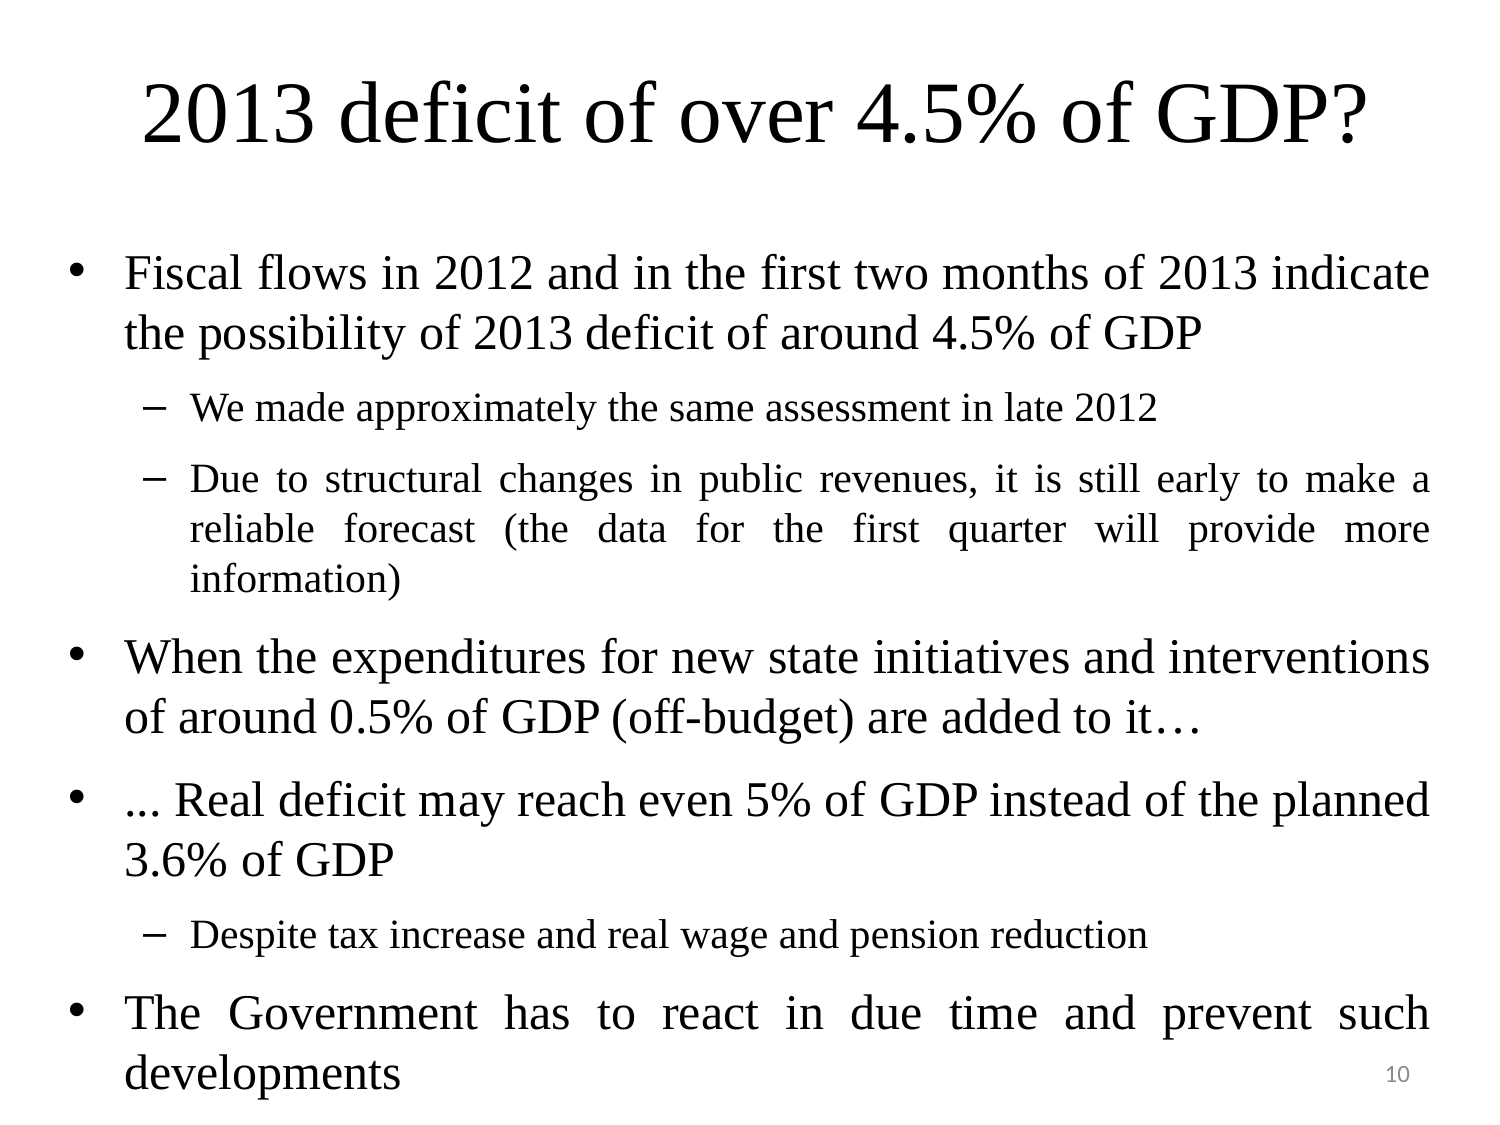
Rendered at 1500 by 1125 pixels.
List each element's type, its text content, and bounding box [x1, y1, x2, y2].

title 2013 deficit of over 4.5% of GDP? [29, 18, 1483, 197]
list Fiscal flows in 2012 and in the first two months of 2013 indicate the possibility of 2013 deficit of around 4.5% of GDP We made approximately the same assessment in late 2012 Due to structural changes in public revenues, it is still early to make a reliable forecast (the data for the first quarter will provide more information) When the expenditures for new state initiatives and interventions of around 0.5% of GDP (off-budget) are added to it… ... Real deficit may reach even 5% of GDP instead of the planned 3.6% of GDP Despite tax increase and real wage and pension reduction The Government has to react in due time and prevent such developments [52, 231, 1448, 1083]
slide_number 10 [1074, 1042, 1425, 1103]
